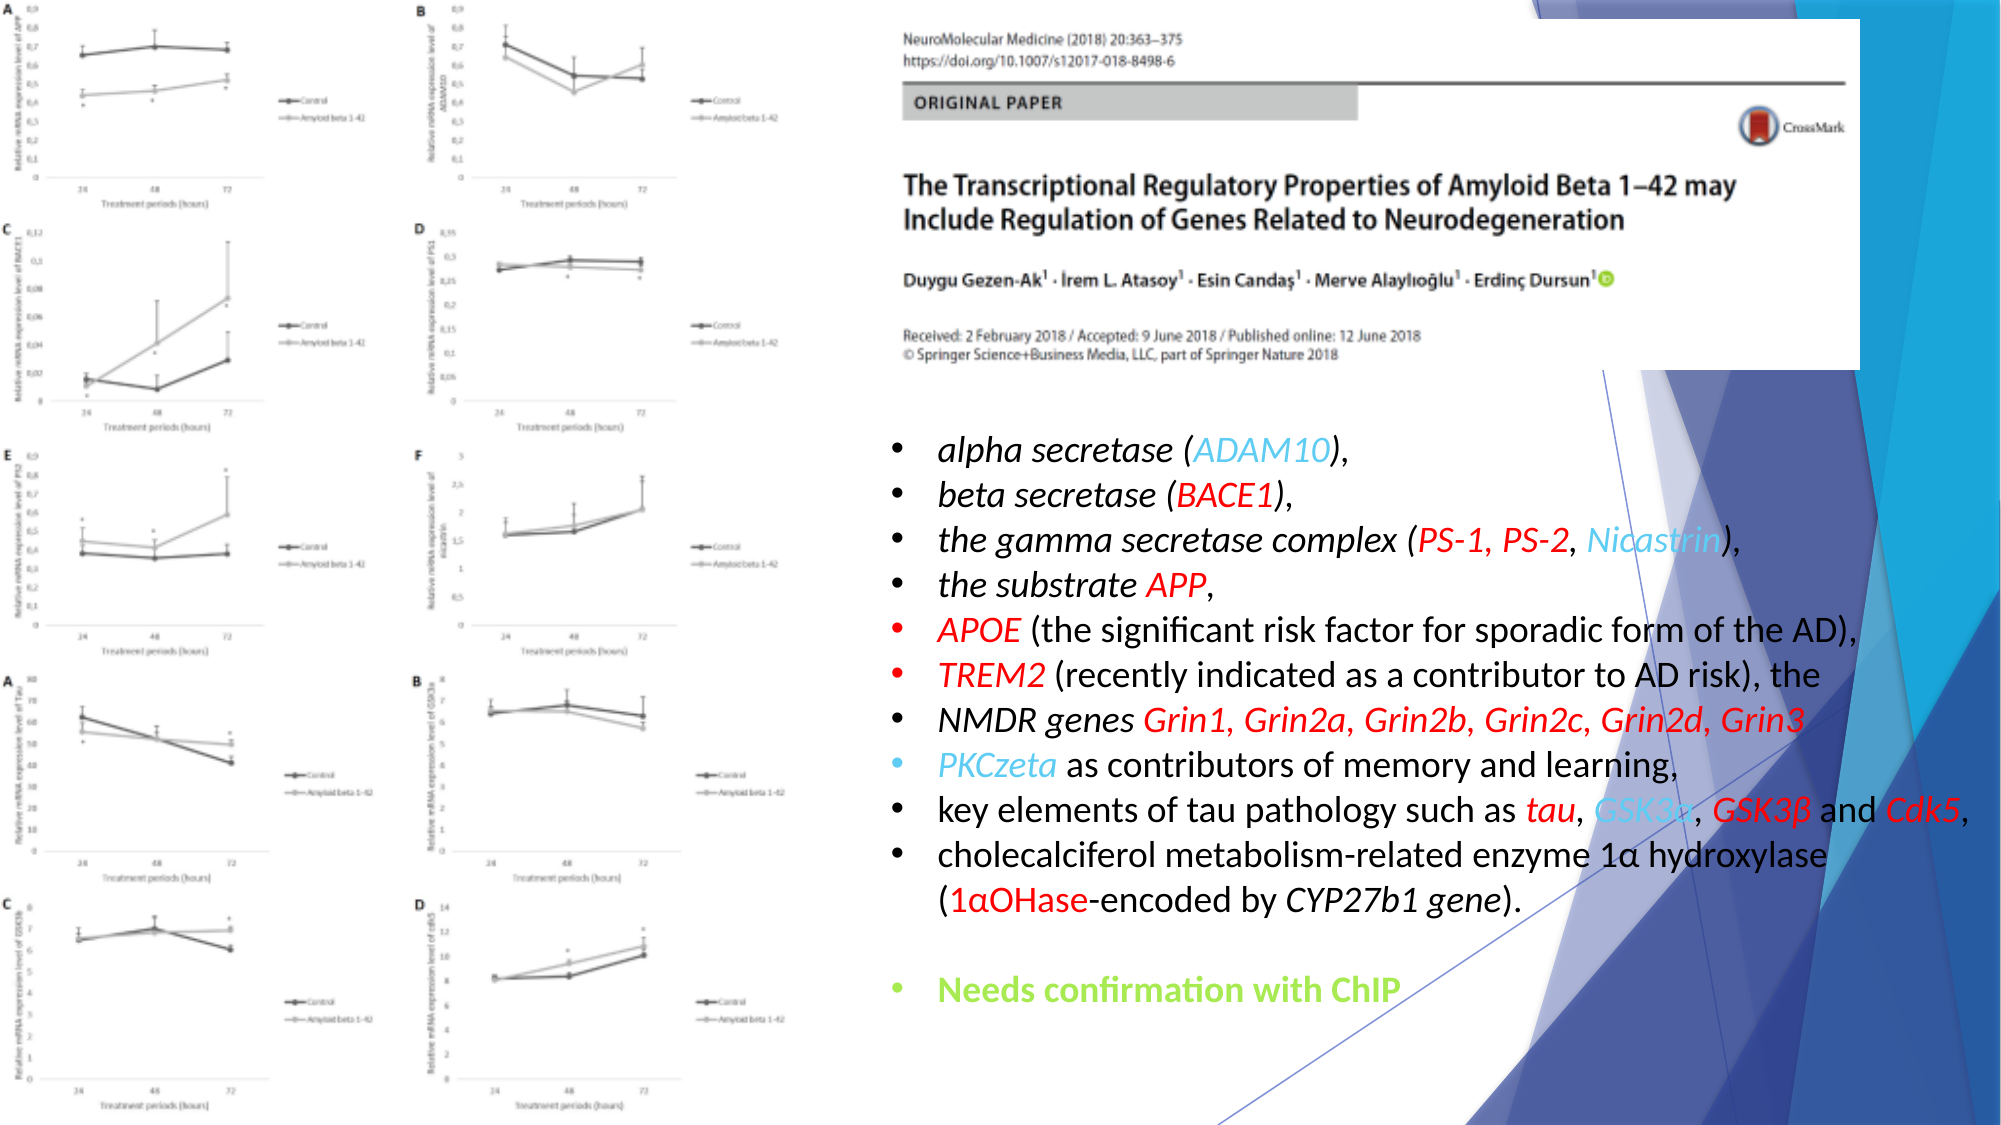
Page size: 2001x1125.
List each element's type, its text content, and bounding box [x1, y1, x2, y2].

text_box alpha secretase (ADAM10), beta secretase (BACE1), the gamma secretase complex (PS-1, PS-2, Nicastrin), the substrate APP, APOE (the significant risk factor for sporadic form of the AD), TREM2 (recently indicated as a contributor to AD risk), the NMDR genes Grin1, Grin2a, Grin2b, Grin2c, Grin2d, Grin3 PKCzeta as contributors of memory and learning, key elements of tau pathology such as tau, GSK3α, GSK3β and Cdk5, cholecalciferol metabolism-related enzyme 1α hydroxylase (1αOHase-encoded by CYP27b1 gene). Needs confirmation with ChIP [876, 417, 1992, 1018]
picture [0, 0, 796, 1125]
picture [888, 19, 1860, 371]
